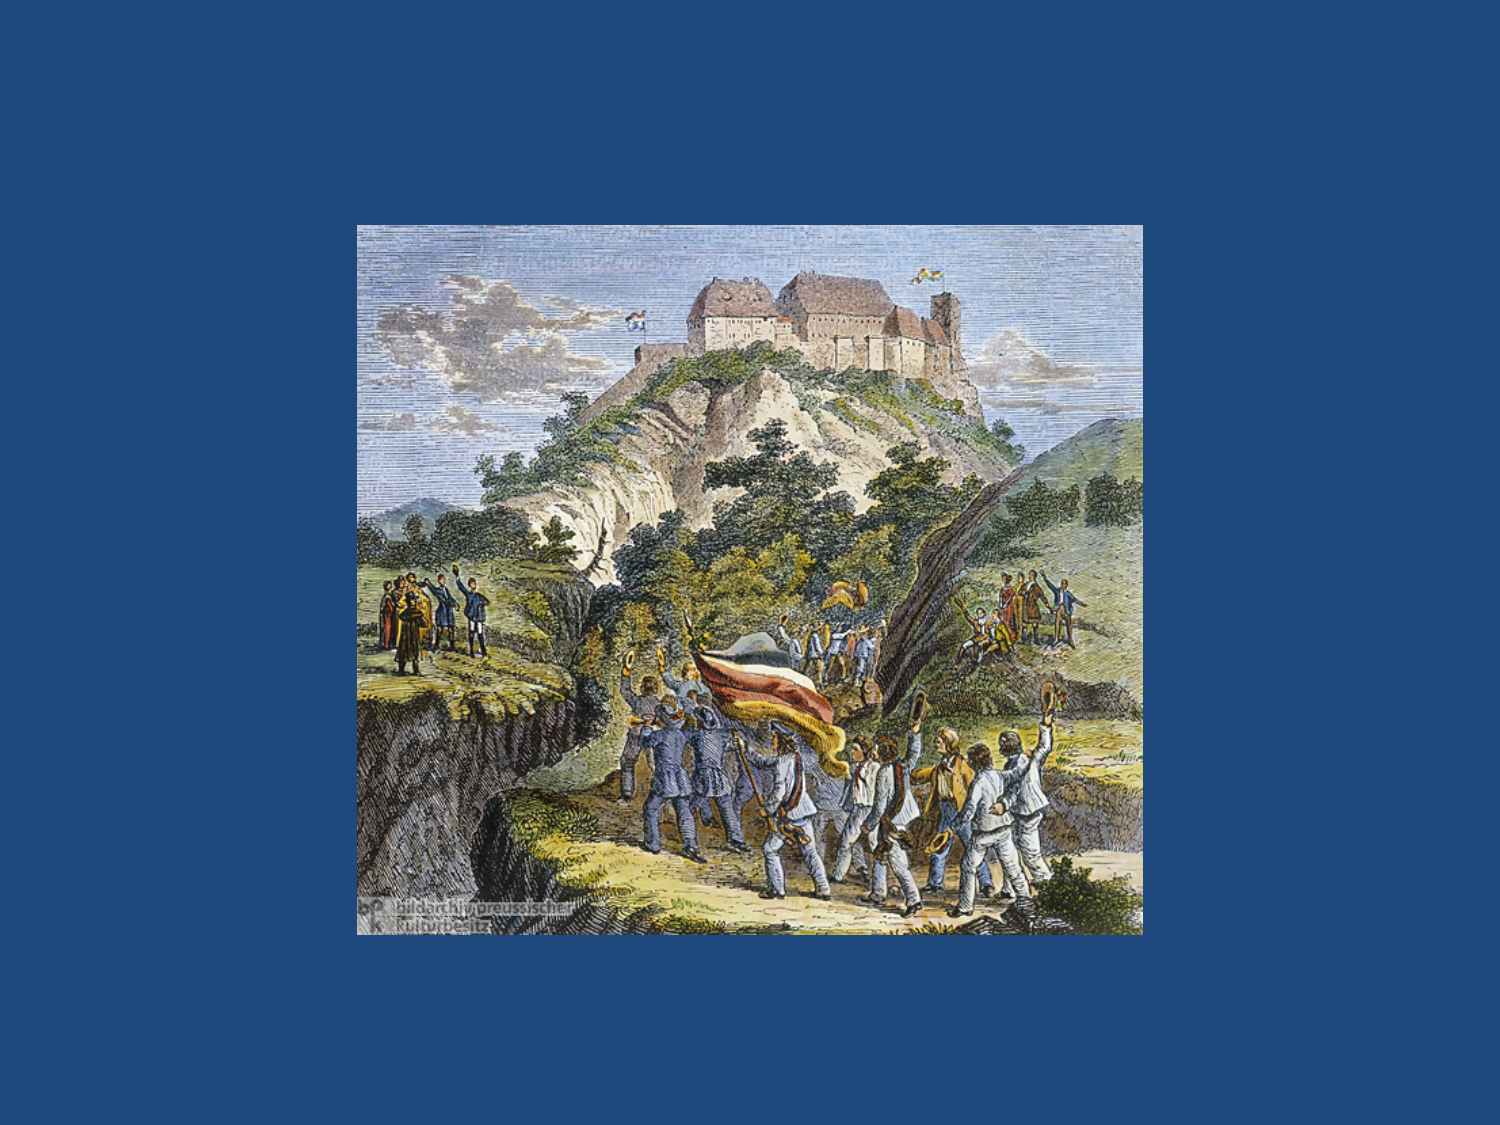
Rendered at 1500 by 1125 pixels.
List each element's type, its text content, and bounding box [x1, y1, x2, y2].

picture [356, 225, 1144, 935]
title Wartburgfest 1817 [129, 73, 1405, 960]
